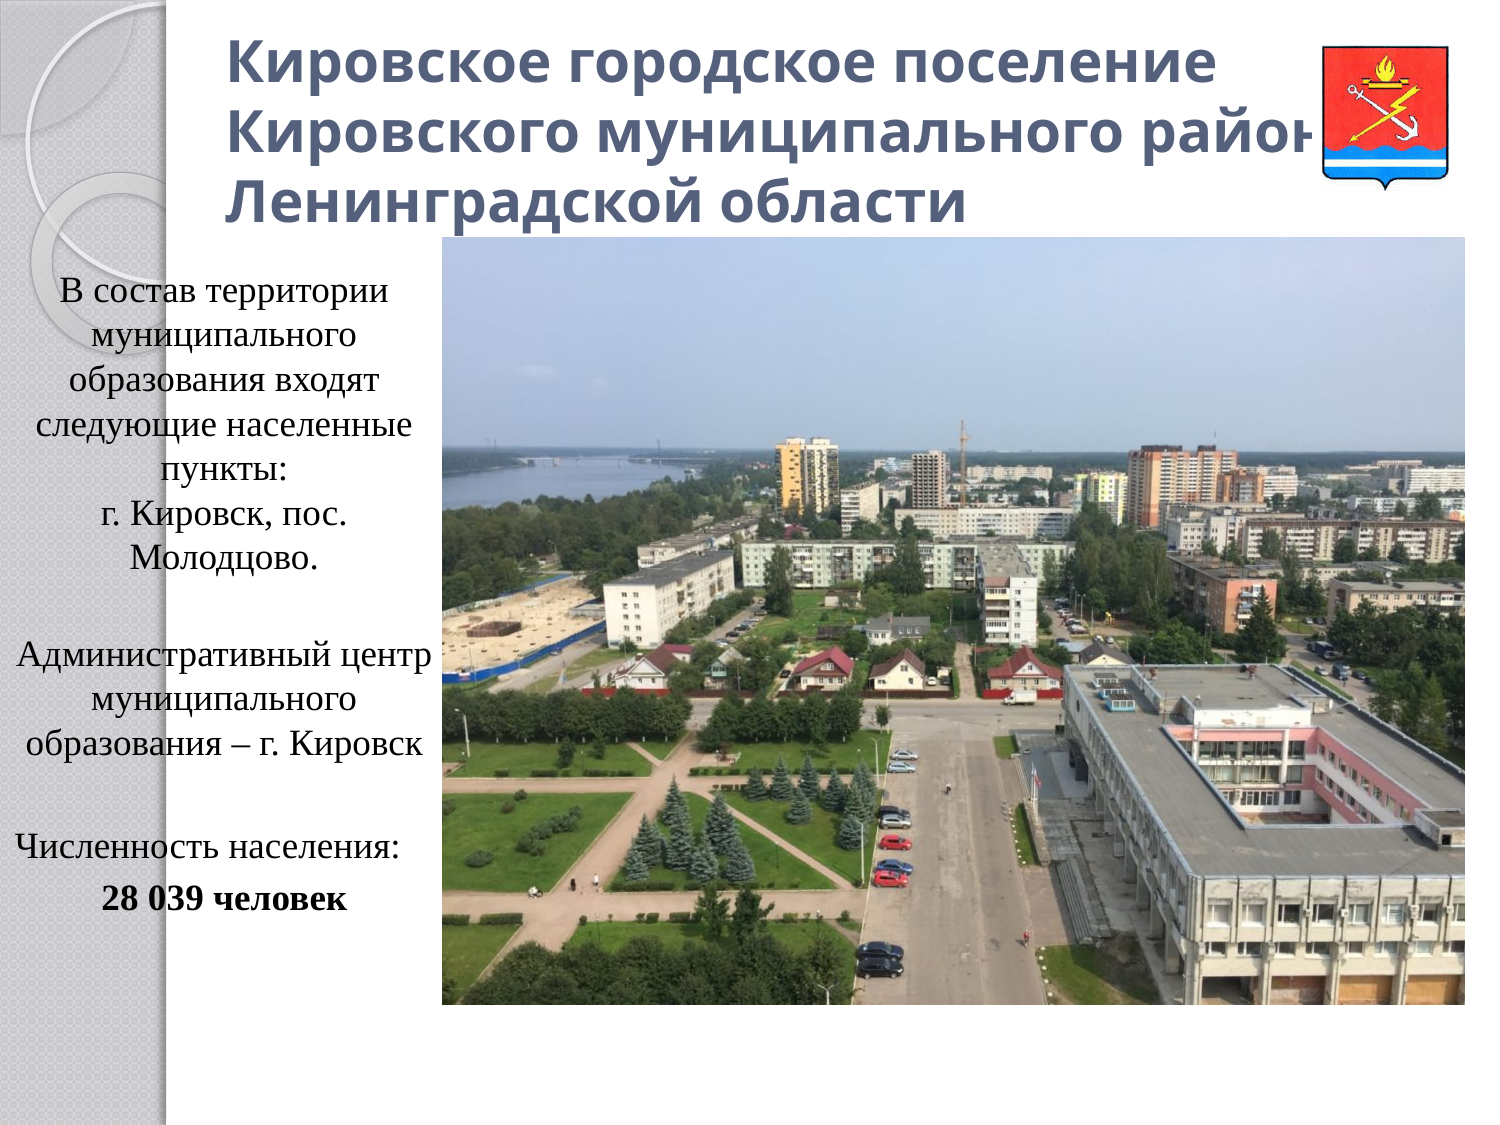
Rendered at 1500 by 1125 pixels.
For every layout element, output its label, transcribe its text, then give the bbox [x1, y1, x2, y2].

text_box В состав территории муниципального образования входят следующие населенные пункты: г. Кировск, пос. Молодцово. Административный центр муниципального образования – г. Кировск Численность населения: 28 039 человек [0, 257, 435, 937]
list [441, 237, 1466, 1005]
title Кировское городское поселение Кировского муниципального района Ленинградской области [210, 35, 1441, 223]
picture [1312, 34, 1459, 203]
